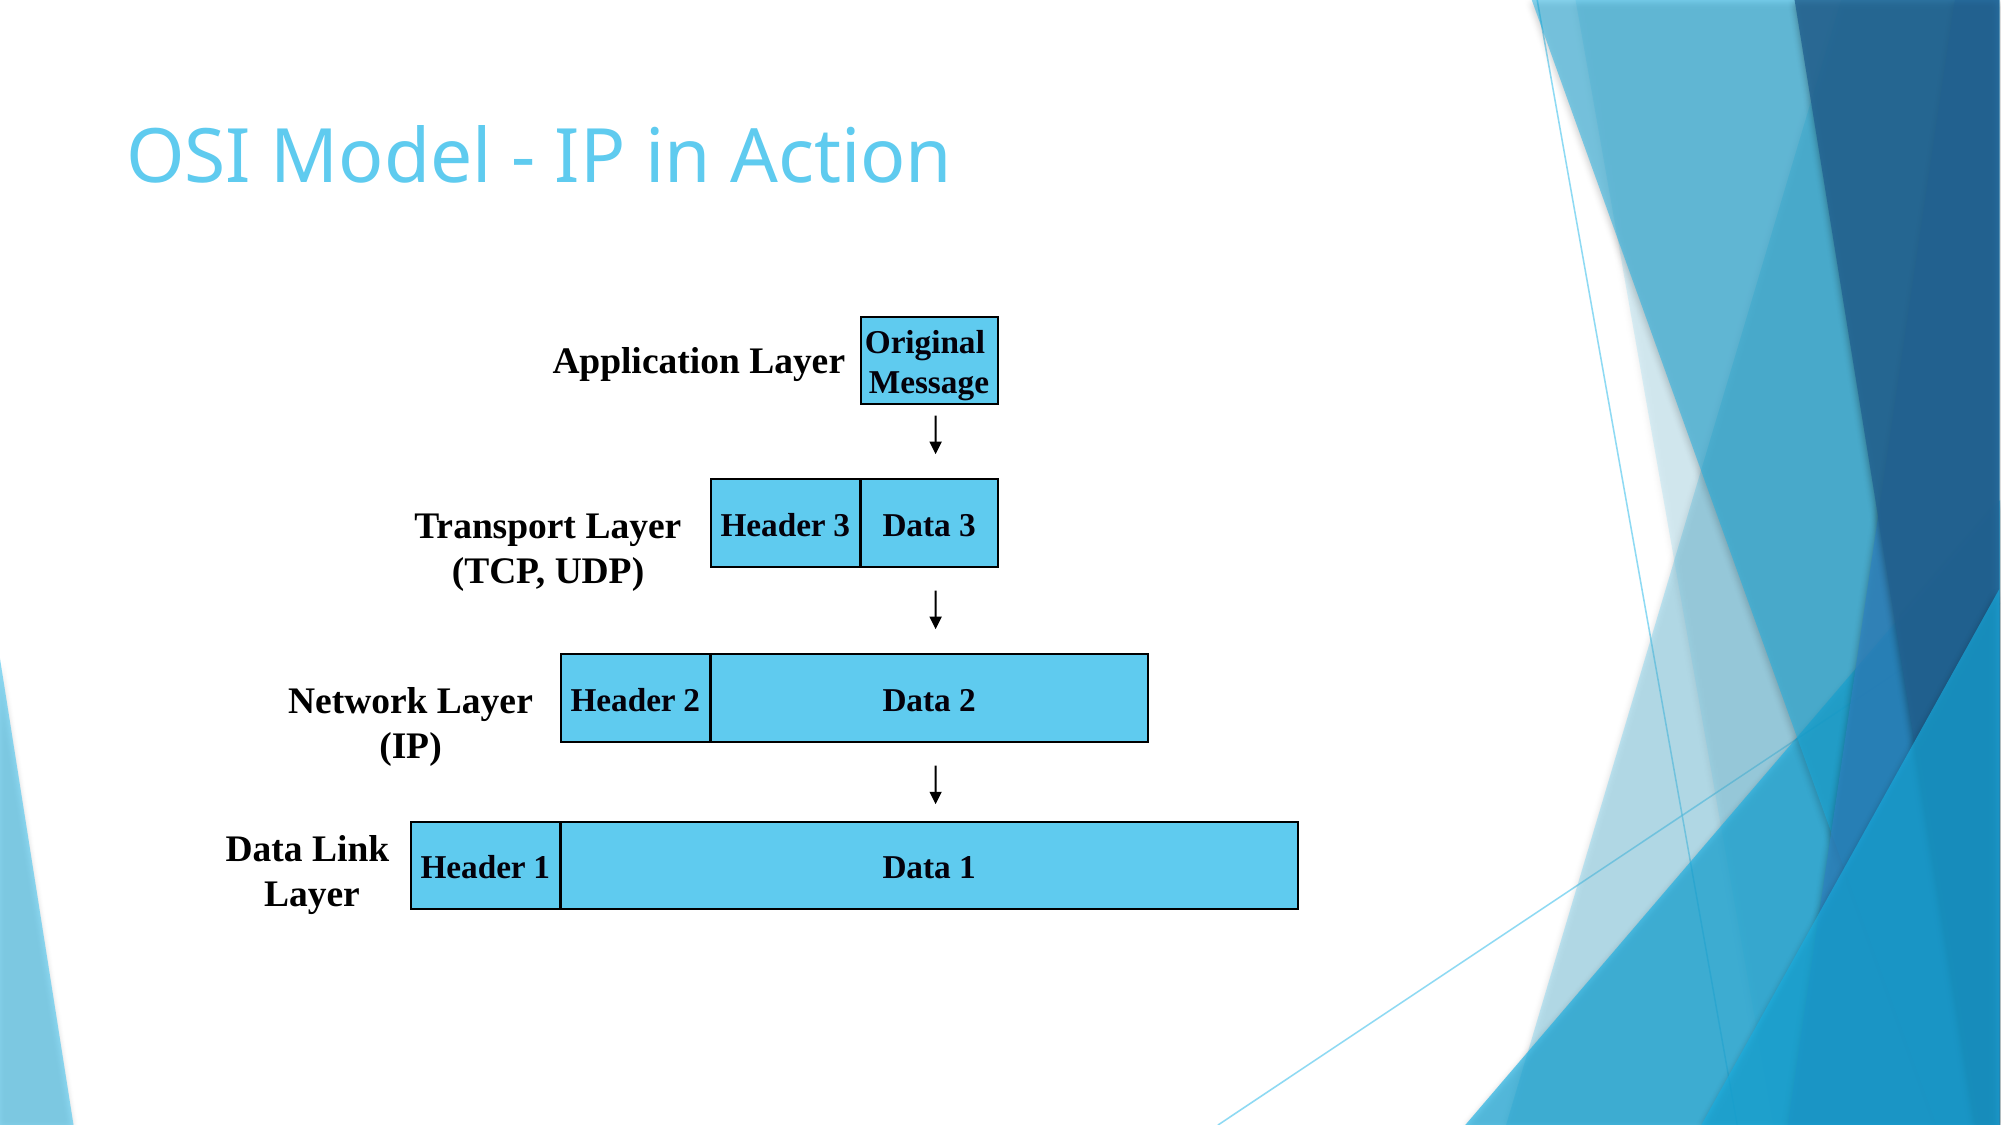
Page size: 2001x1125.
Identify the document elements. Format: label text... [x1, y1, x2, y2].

text_box [929, 591, 942, 630]
text_box Data 3 [861, 479, 998, 567]
text_box Data Link Layer [210, 816, 414, 922]
text_box Header 3 [710, 479, 861, 567]
text_box [929, 766, 942, 805]
text_box Application Layer [537, 329, 861, 389]
text_box Header 1 [414, 821, 561, 910]
text_box Original Message [860, 316, 998, 405]
title OSI Model - IP in Action [111, 99, 1522, 317]
text_box Data 1 [561, 821, 1298, 910]
text_box Data 2 [711, 654, 1148, 742]
text_box Transport Layer (TCP, UDP) [399, 493, 697, 599]
text_box [929, 416, 942, 455]
text_box Network Layer (IP) [273, 668, 548, 774]
text_box Header 2 [560, 654, 711, 742]
